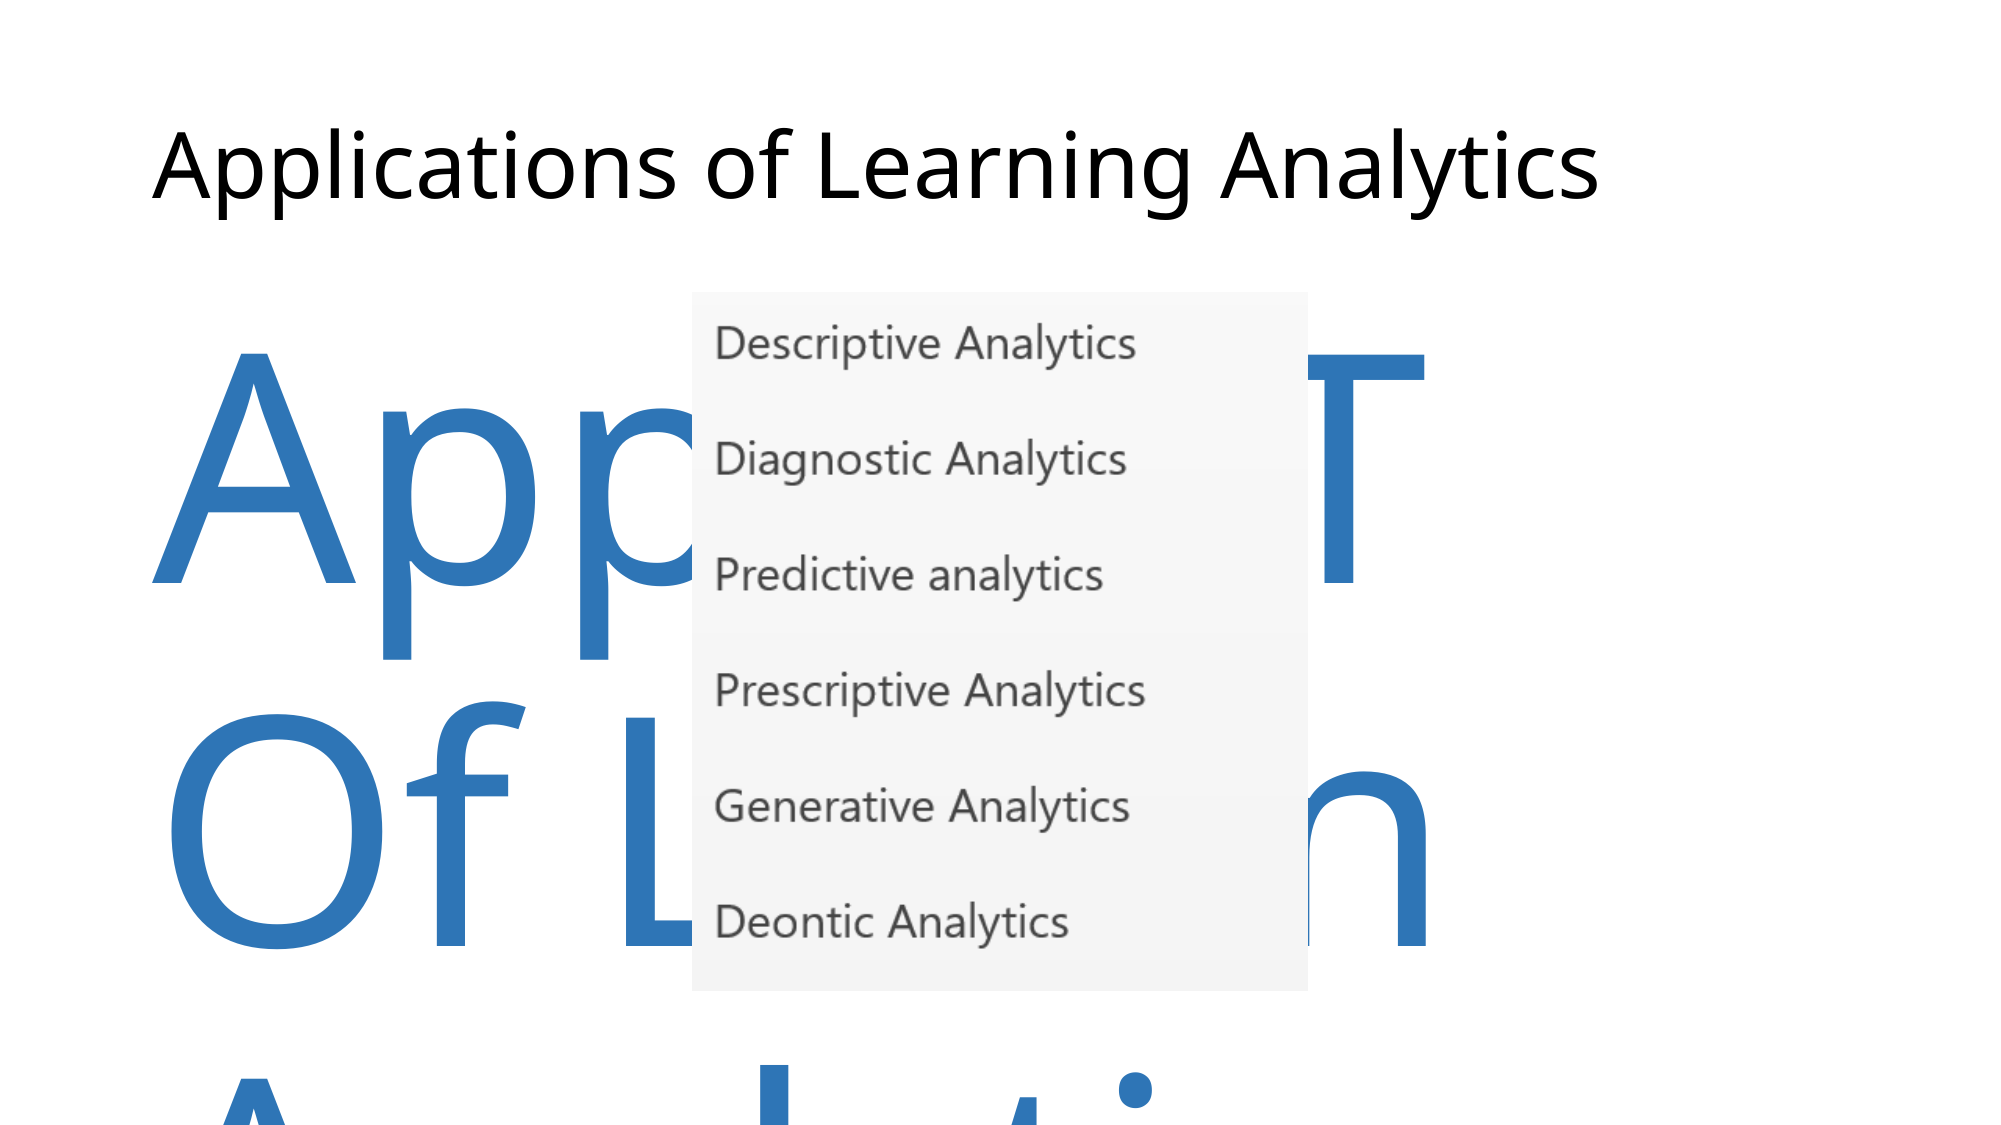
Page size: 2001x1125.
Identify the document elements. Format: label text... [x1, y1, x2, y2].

picture [692, 292, 1308, 991]
list ApplicAT Of Learn Analytic [137, 299, 2000, 1125]
title Applications of Learning Analytics [137, 59, 1863, 278]
